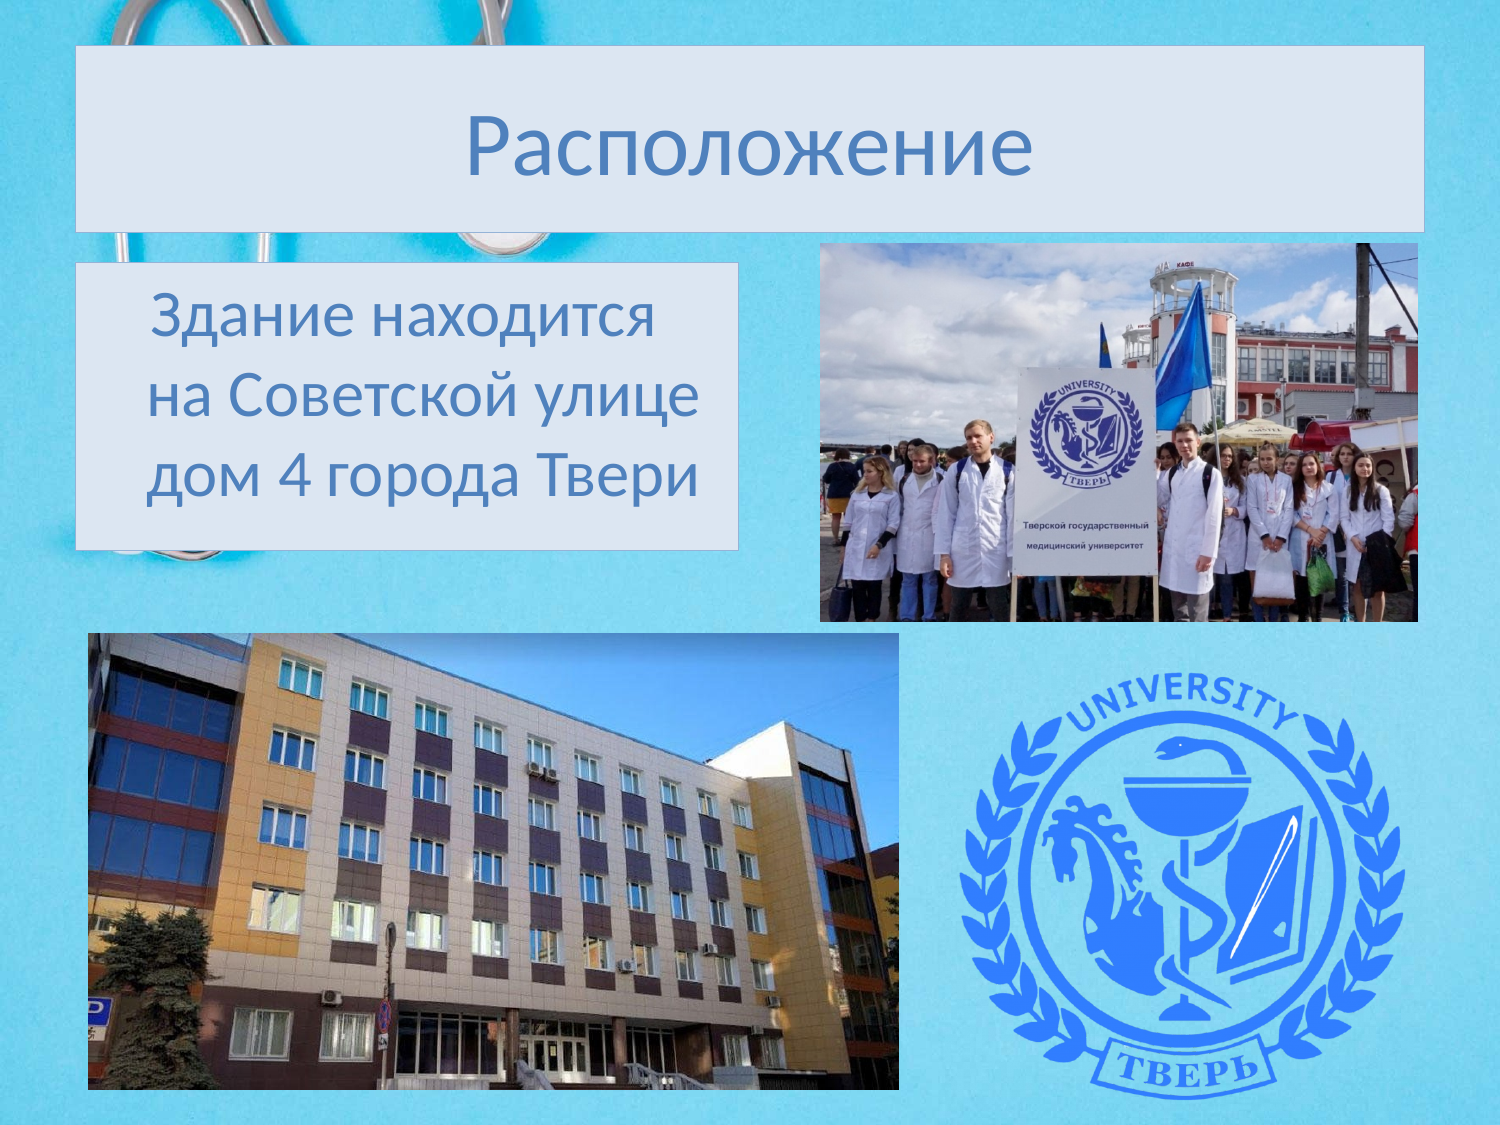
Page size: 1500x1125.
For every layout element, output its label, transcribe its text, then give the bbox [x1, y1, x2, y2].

picture [282, 0, 513, 45]
picture [141, 233, 279, 262]
list Здание находится на Советской улице дом 4 города Твери [75, 262, 739, 551]
picture [150, 0, 292, 45]
title Расположение [75, 45, 1425, 233]
picture [0, 0, 1500, 1125]
